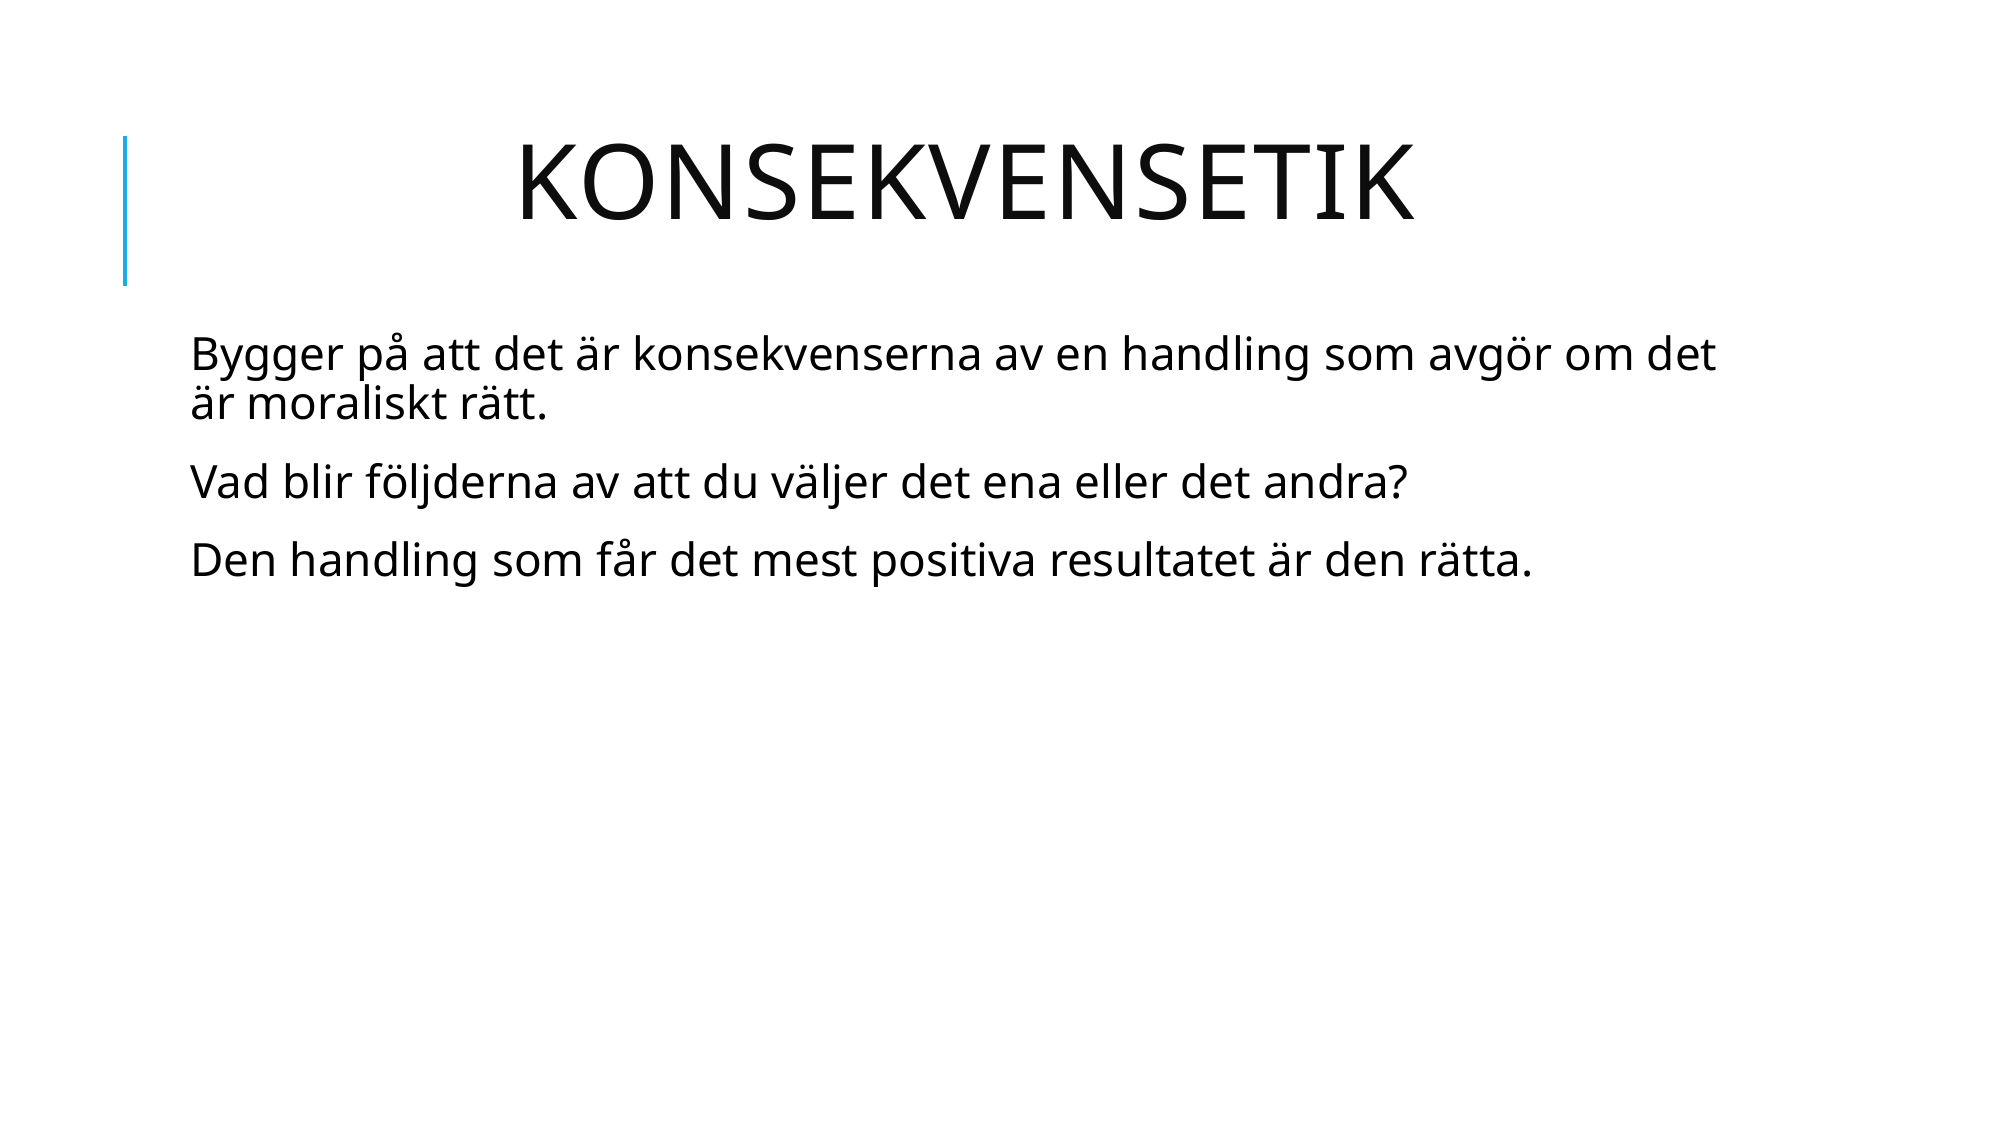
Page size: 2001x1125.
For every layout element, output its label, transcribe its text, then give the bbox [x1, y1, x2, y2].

list Bygger på att det är konsekvenserna av en handling som avgör om det är moraliskt rätt. Vad blir följderna av att du väljer det ena eller det andra? Den handling som får det mest positiva resultatet är den rätta. [168, 323, 1763, 1035]
title Konsekvensetik [168, 96, 1763, 284]
